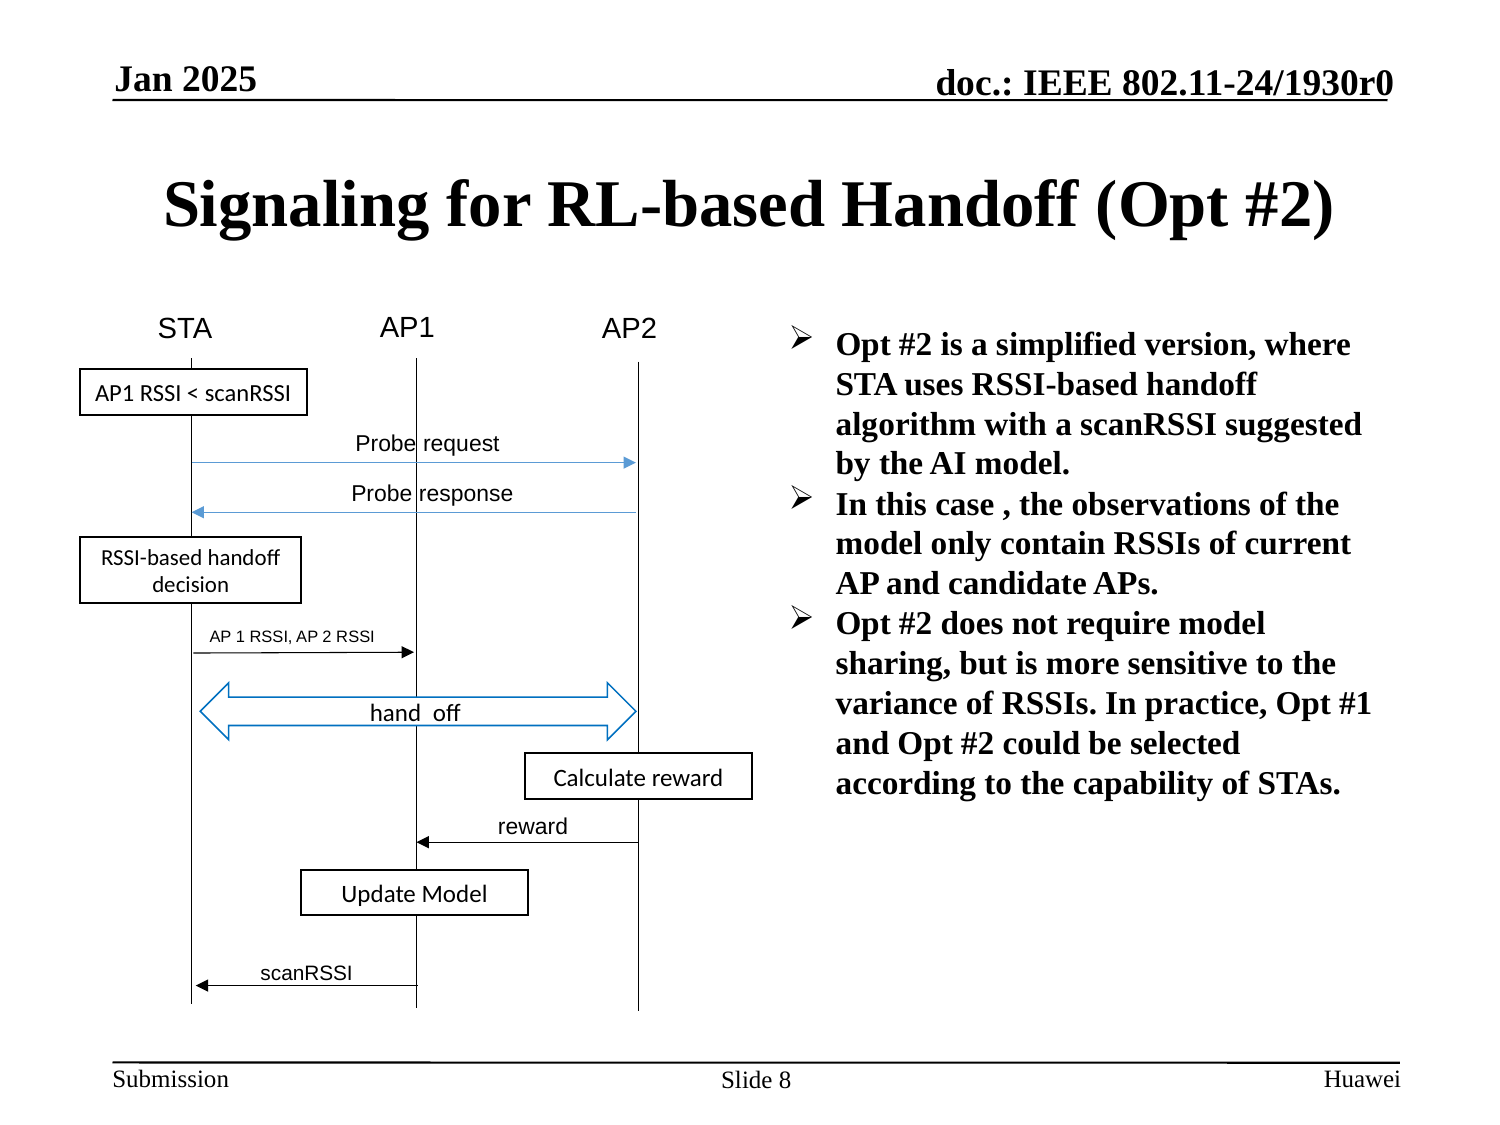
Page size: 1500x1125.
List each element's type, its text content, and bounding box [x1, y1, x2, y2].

footer Huawei [902, 1061, 1402, 1093]
text_box Opt #2 is a simplified version, where STA uses RSSI-based handoff algorithm with a scanRSSI suggested by the AI model. In this case , the observations of the model only contain RSSIs of current AP and candidate APs. Opt #2 does not require model sharing, but is more sensitive to the variance of RSSIs. In practice, Opt #1 and Opt #2 could be selected according to the capability of STAs. [773, 314, 1402, 977]
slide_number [114, 54, 540, 100]
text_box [79, 300, 753, 1012]
title Signaling for RL-based Handoff (Opt #2) [112, 112, 1388, 288]
slide_number Slide 8 [712, 1063, 800, 1124]
